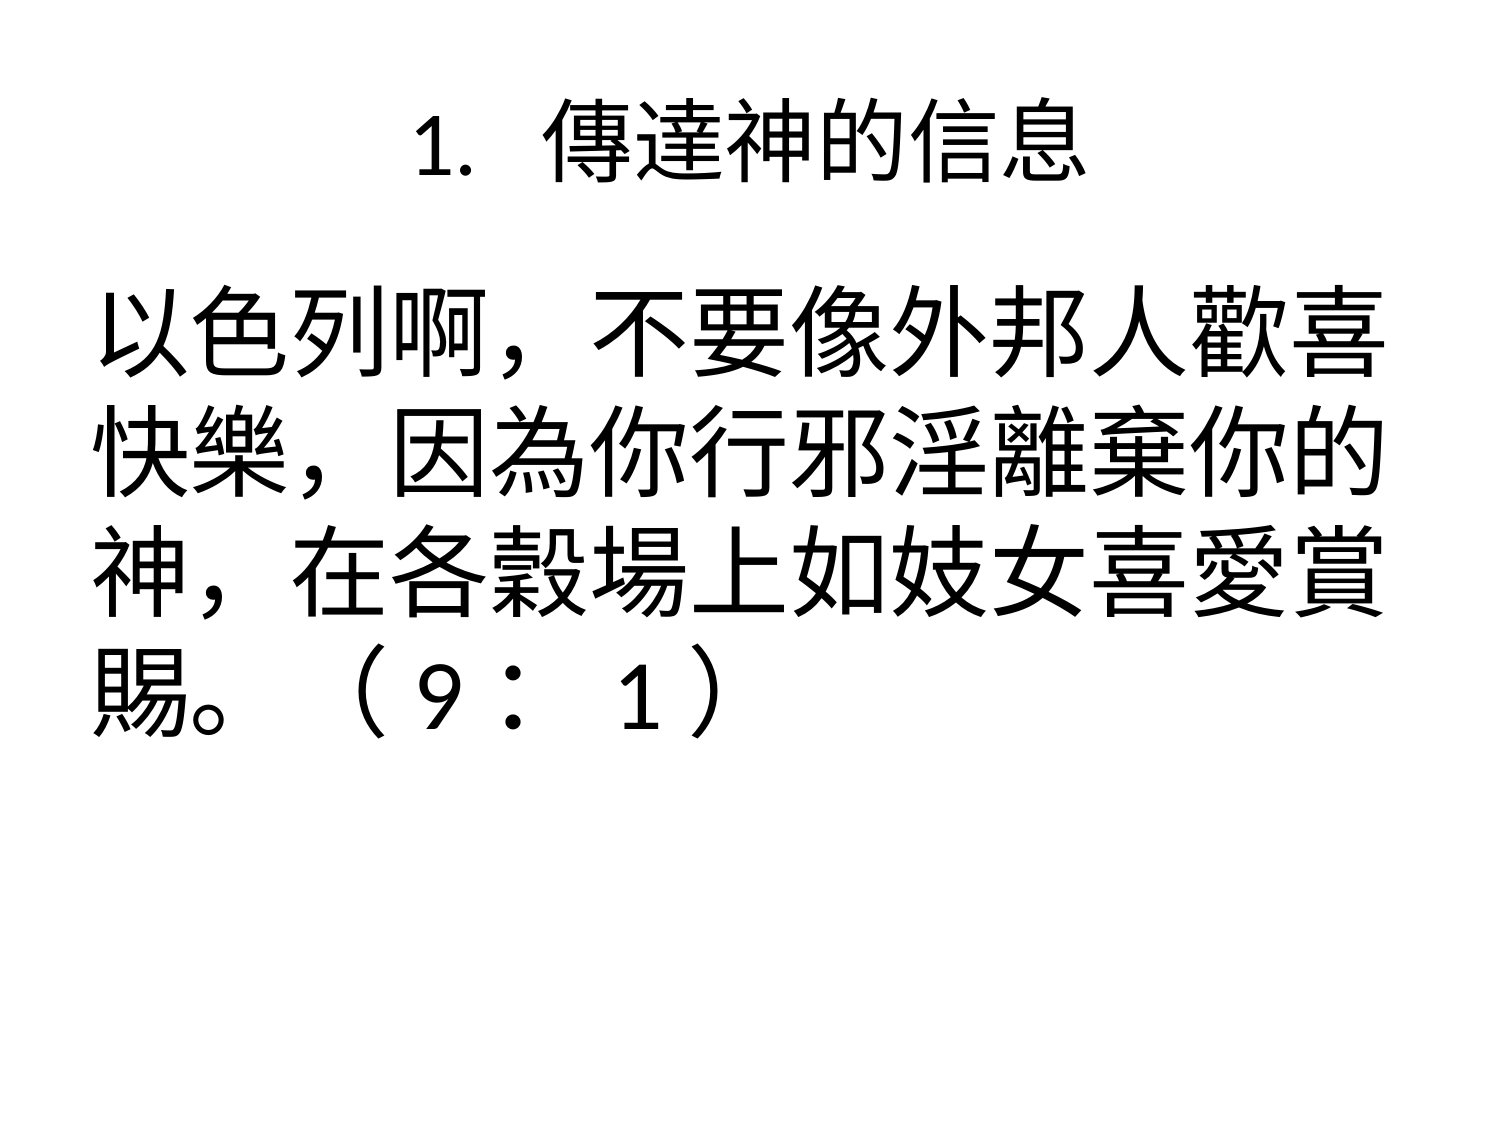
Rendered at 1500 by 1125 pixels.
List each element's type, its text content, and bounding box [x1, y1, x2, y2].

list 以色列啊，不要像外邦人歡喜快樂，因為你行邪淫離棄你的神，在各穀場上如妓女喜愛賞賜。（9：1） [75, 262, 1425, 1005]
title 1. 傳達神的信息 [75, 45, 1425, 233]
